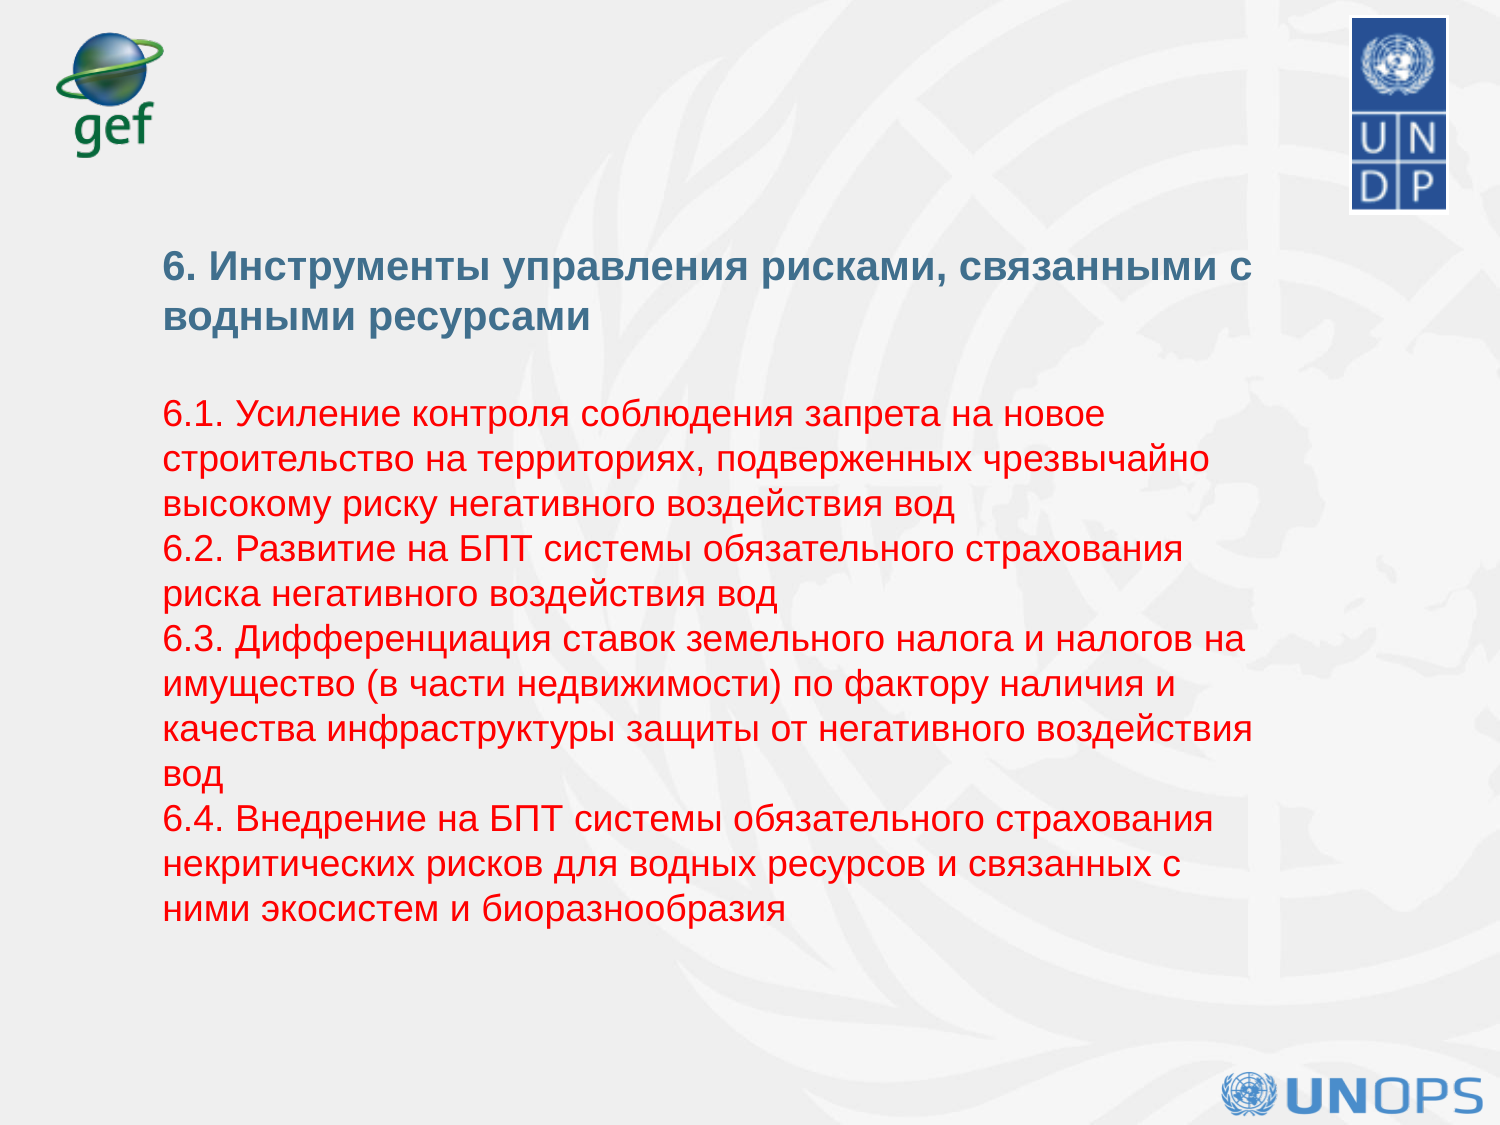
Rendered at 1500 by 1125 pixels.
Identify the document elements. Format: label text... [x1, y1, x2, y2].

text_box 6. Инструменты управления рисками, связанными с водными ресурсами 6.1. Усиление контроля соблюдения запрета на новое строительство на территориях, подверженных чрезвычайно высокому риску негативного воздействия вод 6.2. Развитие на БПТ системы обязательного страхования риска негативного воздействия вод 6.3. Дифференциация ставок земельного налога и налогов на имущество (в части недвижимости) по фактору наличия и качества инфраструктуры защиты от негативного воздействия вод 6.4. Внедрение на БПТ системы обязательного страхования некритических рисков для водных ресурсов и связанных с ними экосистем и биоразнообразия [147, 231, 1294, 1027]
picture [0, 0, 1500, 1125]
